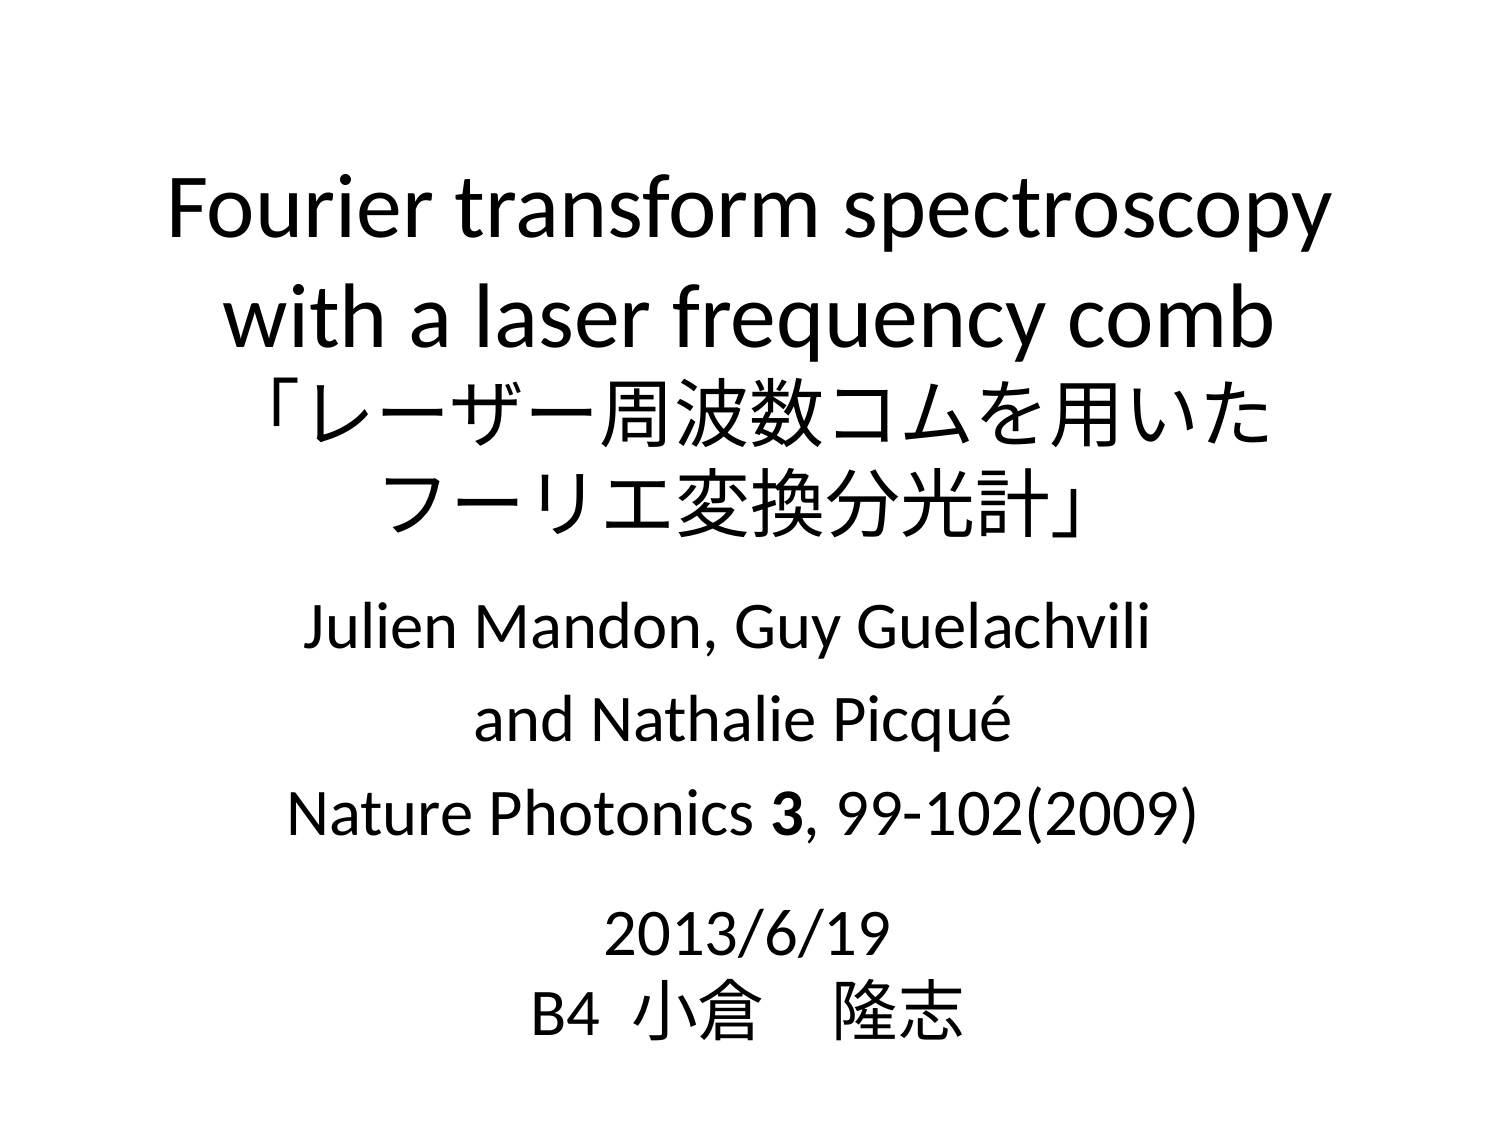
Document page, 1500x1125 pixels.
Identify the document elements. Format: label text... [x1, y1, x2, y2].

subtitle Julien Mandon, Guy Guelachvili and Nathalie Picqué Nature Photonics 3, 99-102(2009) [218, 574, 1269, 881]
title Fourier transform spectroscopy with a laser frequency comb 「レーザー周波数コムを用いた フーリエ変換分光計」 [112, 101, 1388, 591]
text_box 2013/6/19 B4 小倉 隆志 [0, 881, 1498, 1057]
